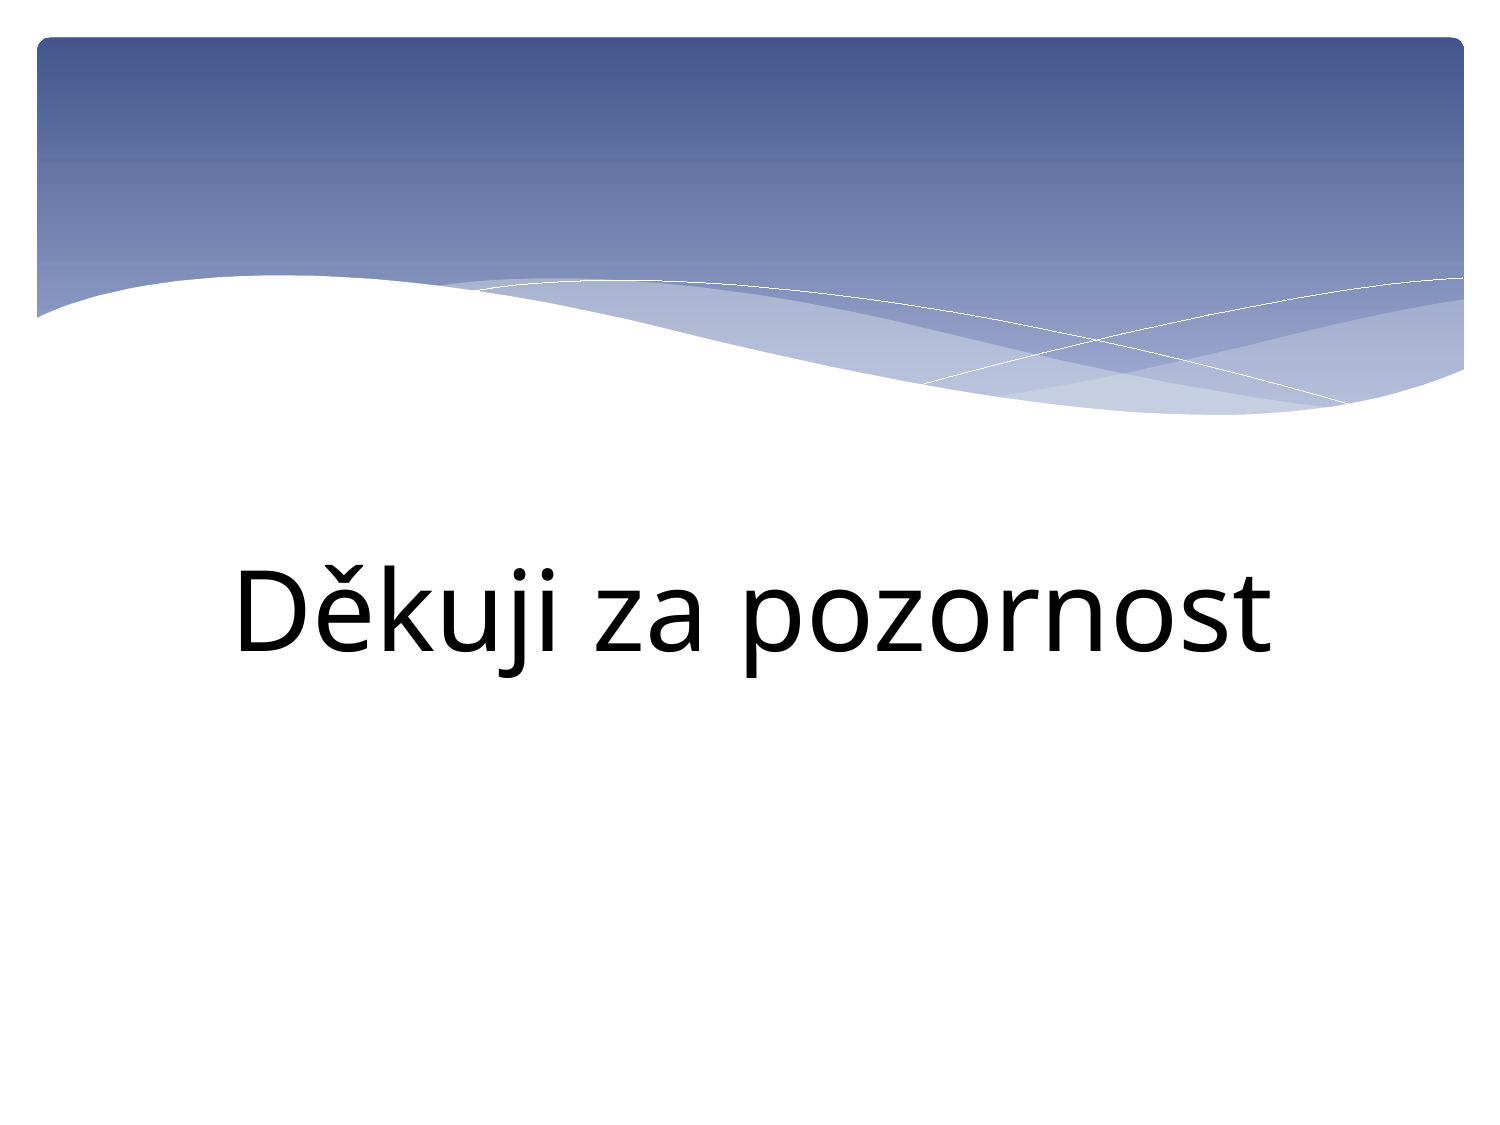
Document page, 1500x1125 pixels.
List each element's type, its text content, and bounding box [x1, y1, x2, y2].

title Děkuji za pozornost [76, 503, 1427, 709]
